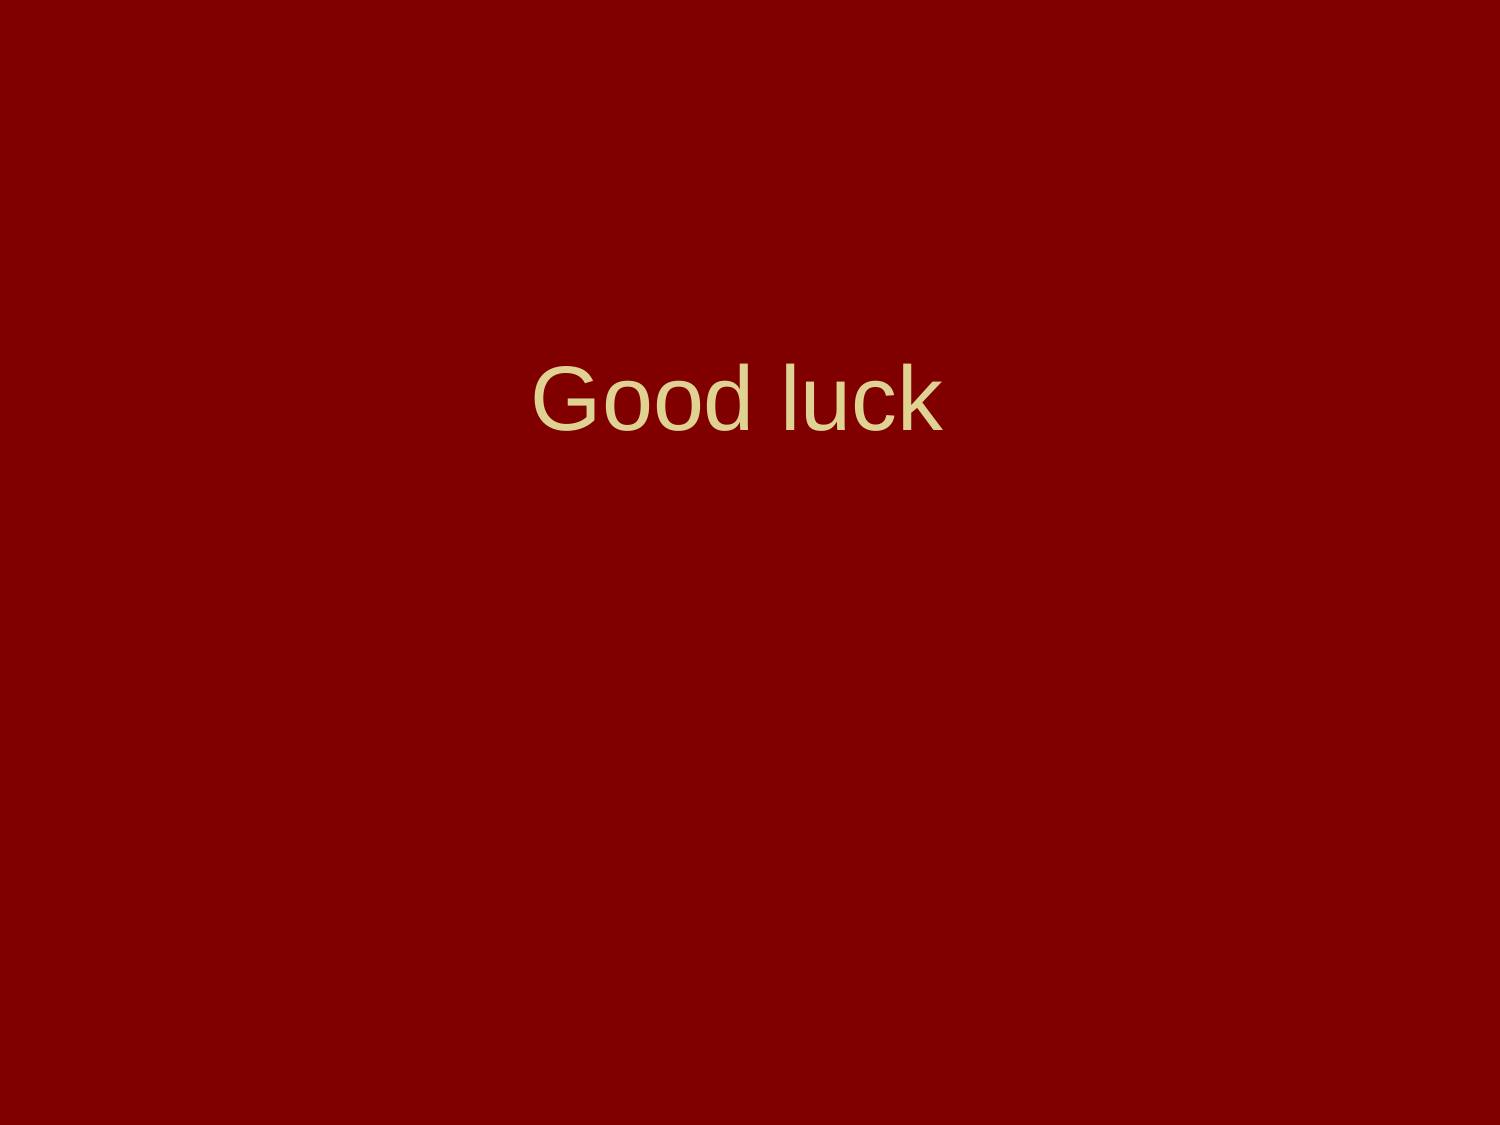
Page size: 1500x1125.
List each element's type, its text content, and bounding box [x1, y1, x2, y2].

title Good luck [62, 299, 1413, 488]
